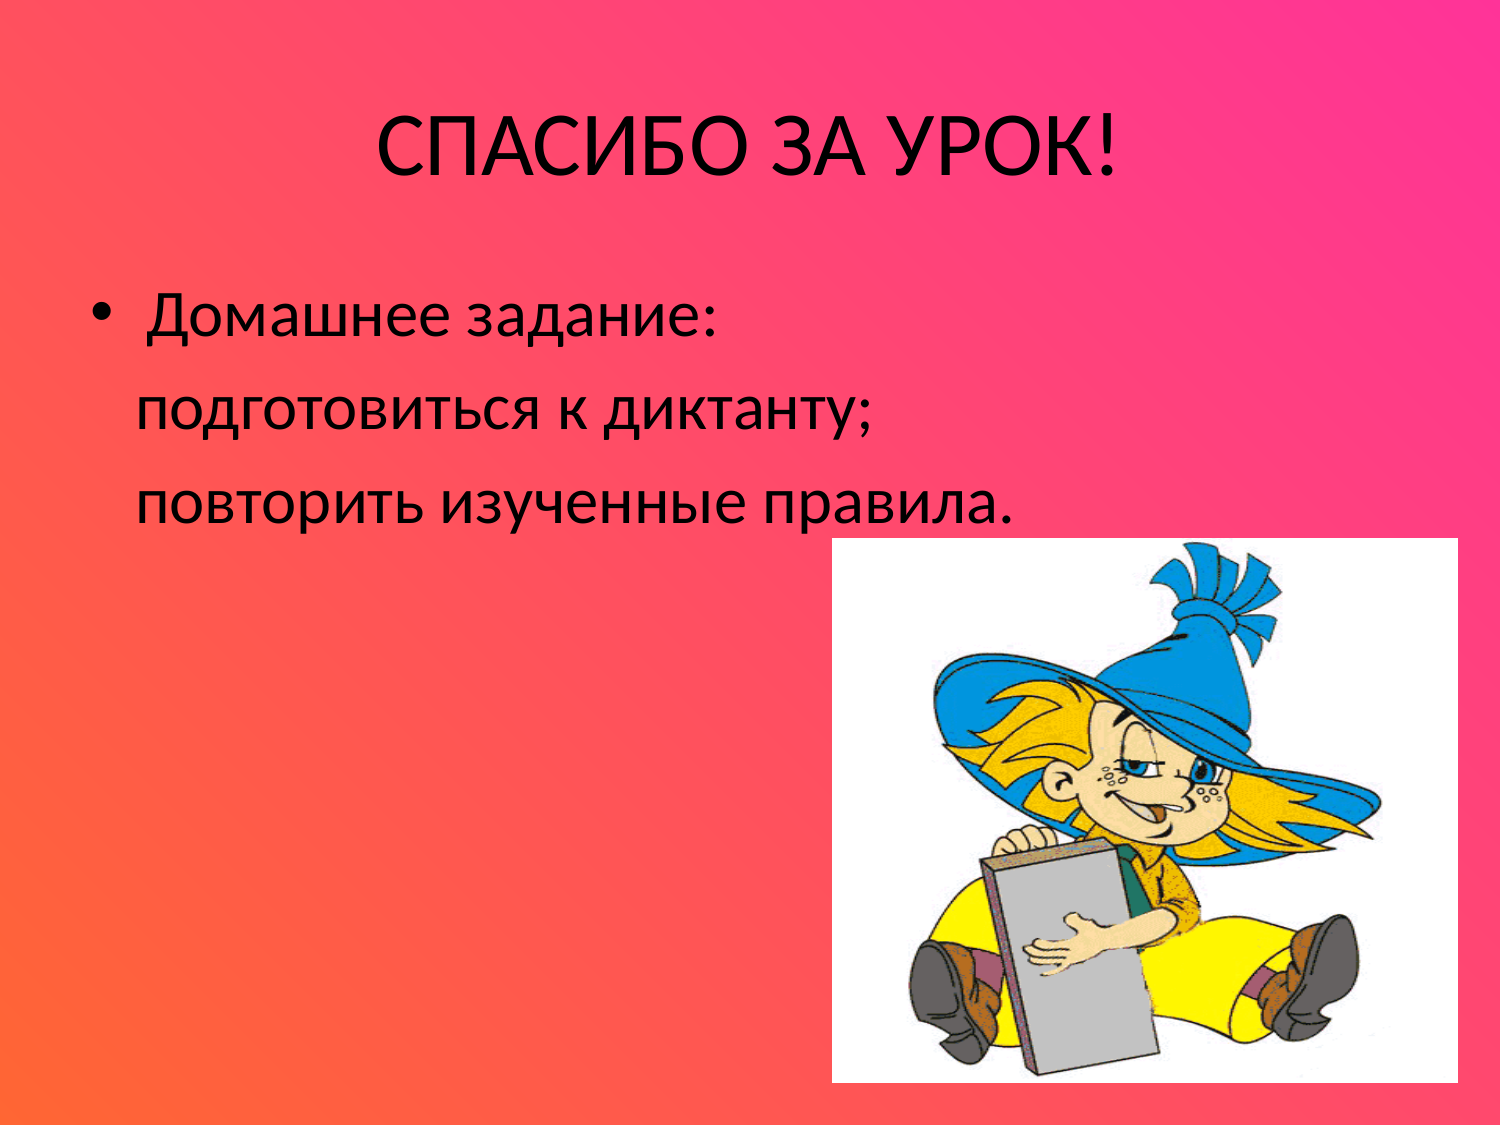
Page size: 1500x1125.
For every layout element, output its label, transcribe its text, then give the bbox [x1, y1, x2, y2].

picture [832, 538, 1458, 1083]
title СПАСИБО ЗА УРОК! [75, 45, 1425, 233]
list Домашнее задание: подготовиться к диктанту; повторить изученные правила. [75, 262, 1425, 1005]
